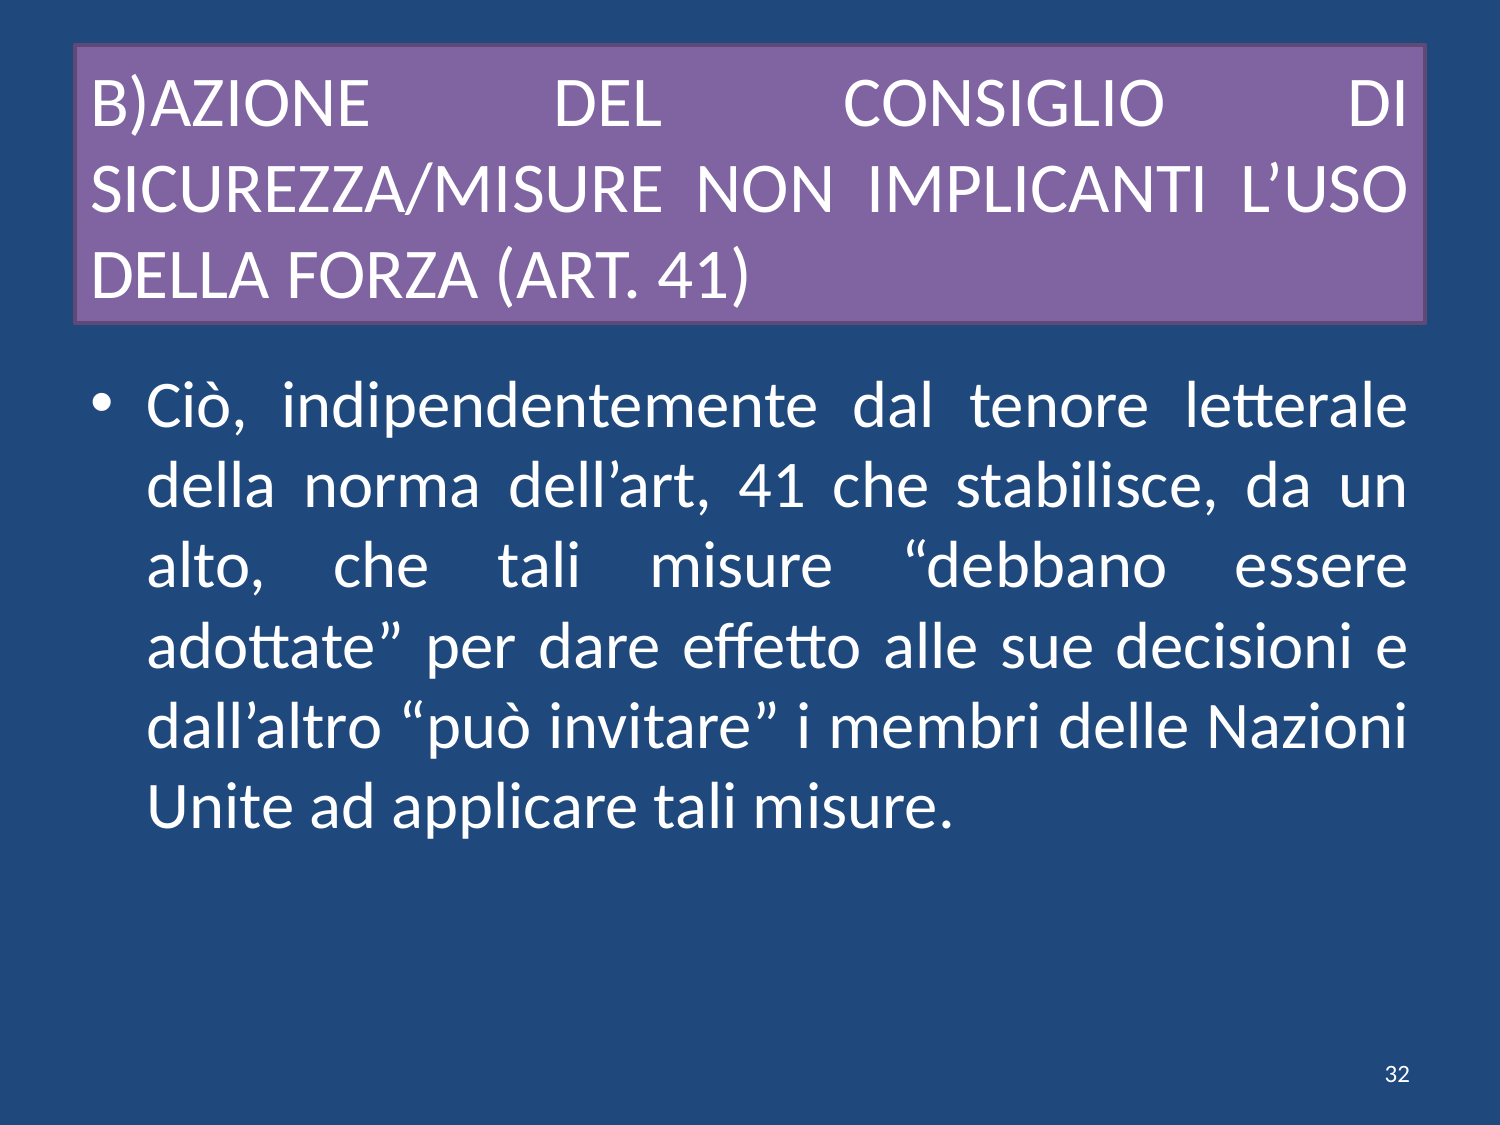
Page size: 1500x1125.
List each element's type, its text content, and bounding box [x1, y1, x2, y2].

slide_number 32 [1074, 1042, 1425, 1103]
list Ciò, indipendentemente dal tenore letterale della norma dell’art, 41 che stabilisce, da un alto, che tali misure “debbano essere adottate” per dare effetto alle sue decisioni e dall’altro “può invitare” i membri delle Nazioni Unite ad applicare tali misure. [75, 353, 1425, 1125]
title B)AZIONE DEL CONSIGLIO DI SICUREZZA/MISURE NON IMPLICANTI L’USO DELLA FORZA (ART. 41) [73, 43, 1427, 325]
